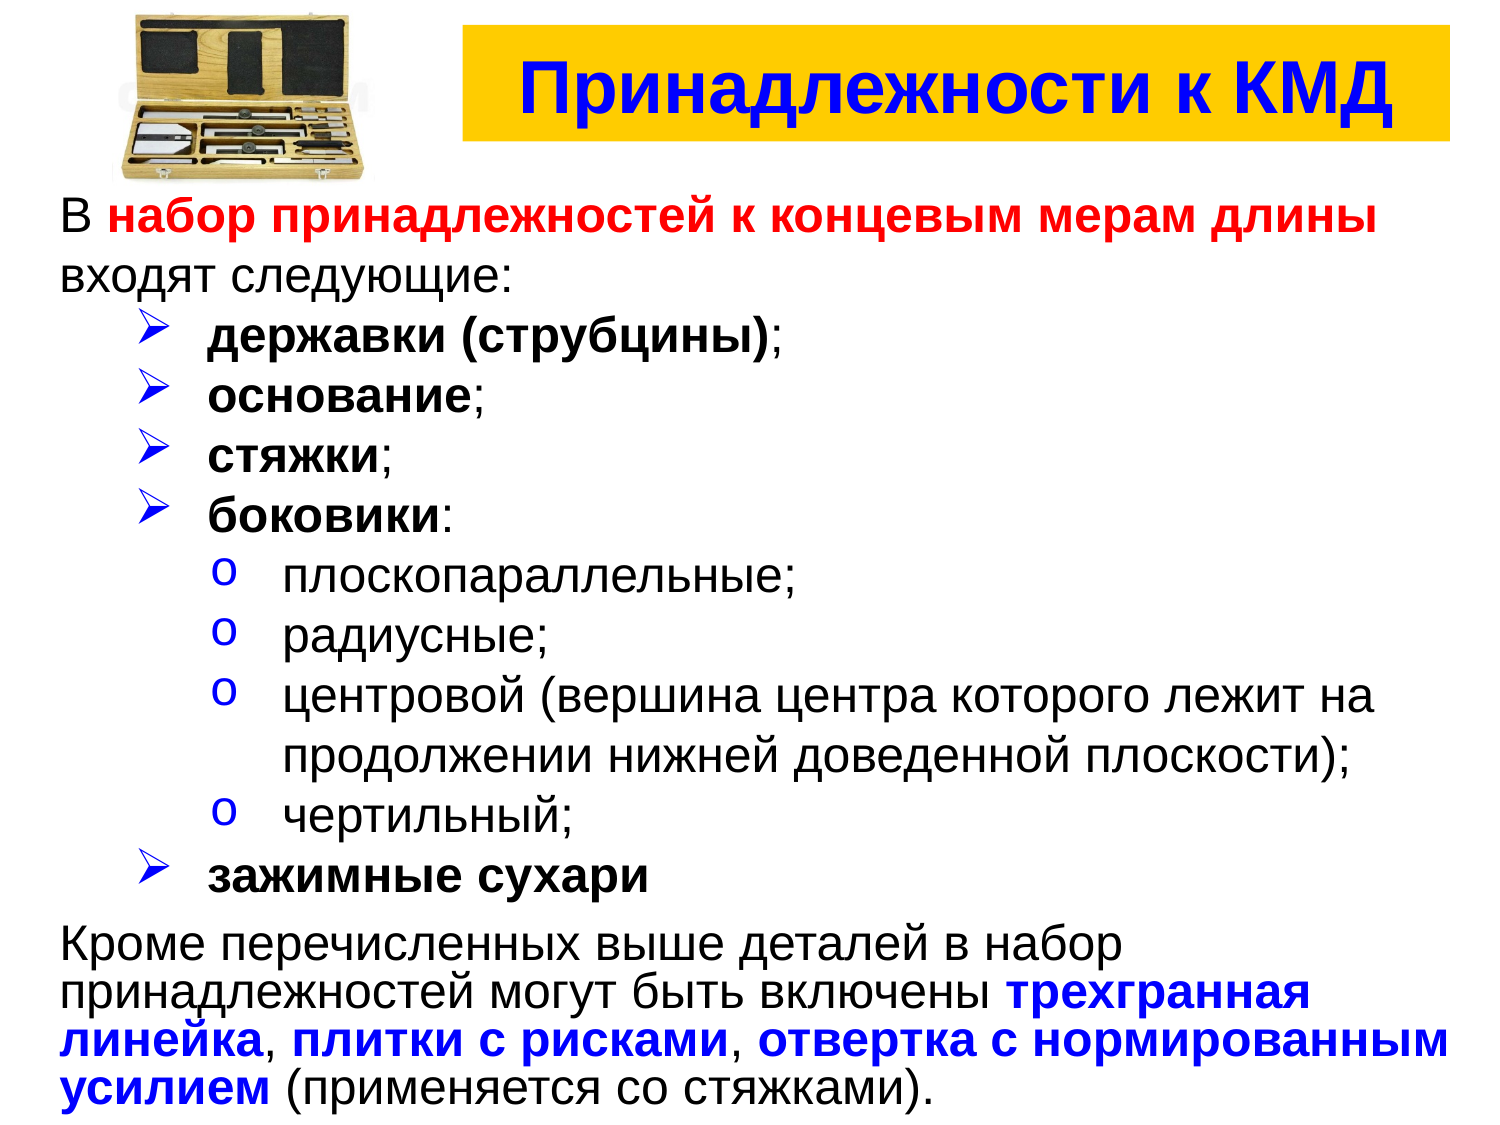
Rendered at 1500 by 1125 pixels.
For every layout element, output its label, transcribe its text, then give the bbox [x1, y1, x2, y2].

text_box В набор принадлежностей к концевым мерам длины входят следующие: державки (струбцины); основание; стяжки; боковики: плоскопараллельные; радиусные; центровой (вершина центра которого лежит на продолжении нижней доведенной плоскости); чертильный; зажимные сухари Кроме перечисленных выше деталей в набор принадлежностей могут быть включены трехгранная линейка, плитки с рисками, отвертка с нормированным усилием (применяется со стяжками). [44, 174, 1498, 1122]
picture [112, 0, 376, 198]
title Принадлежности к КМД [462, 24, 1450, 142]
